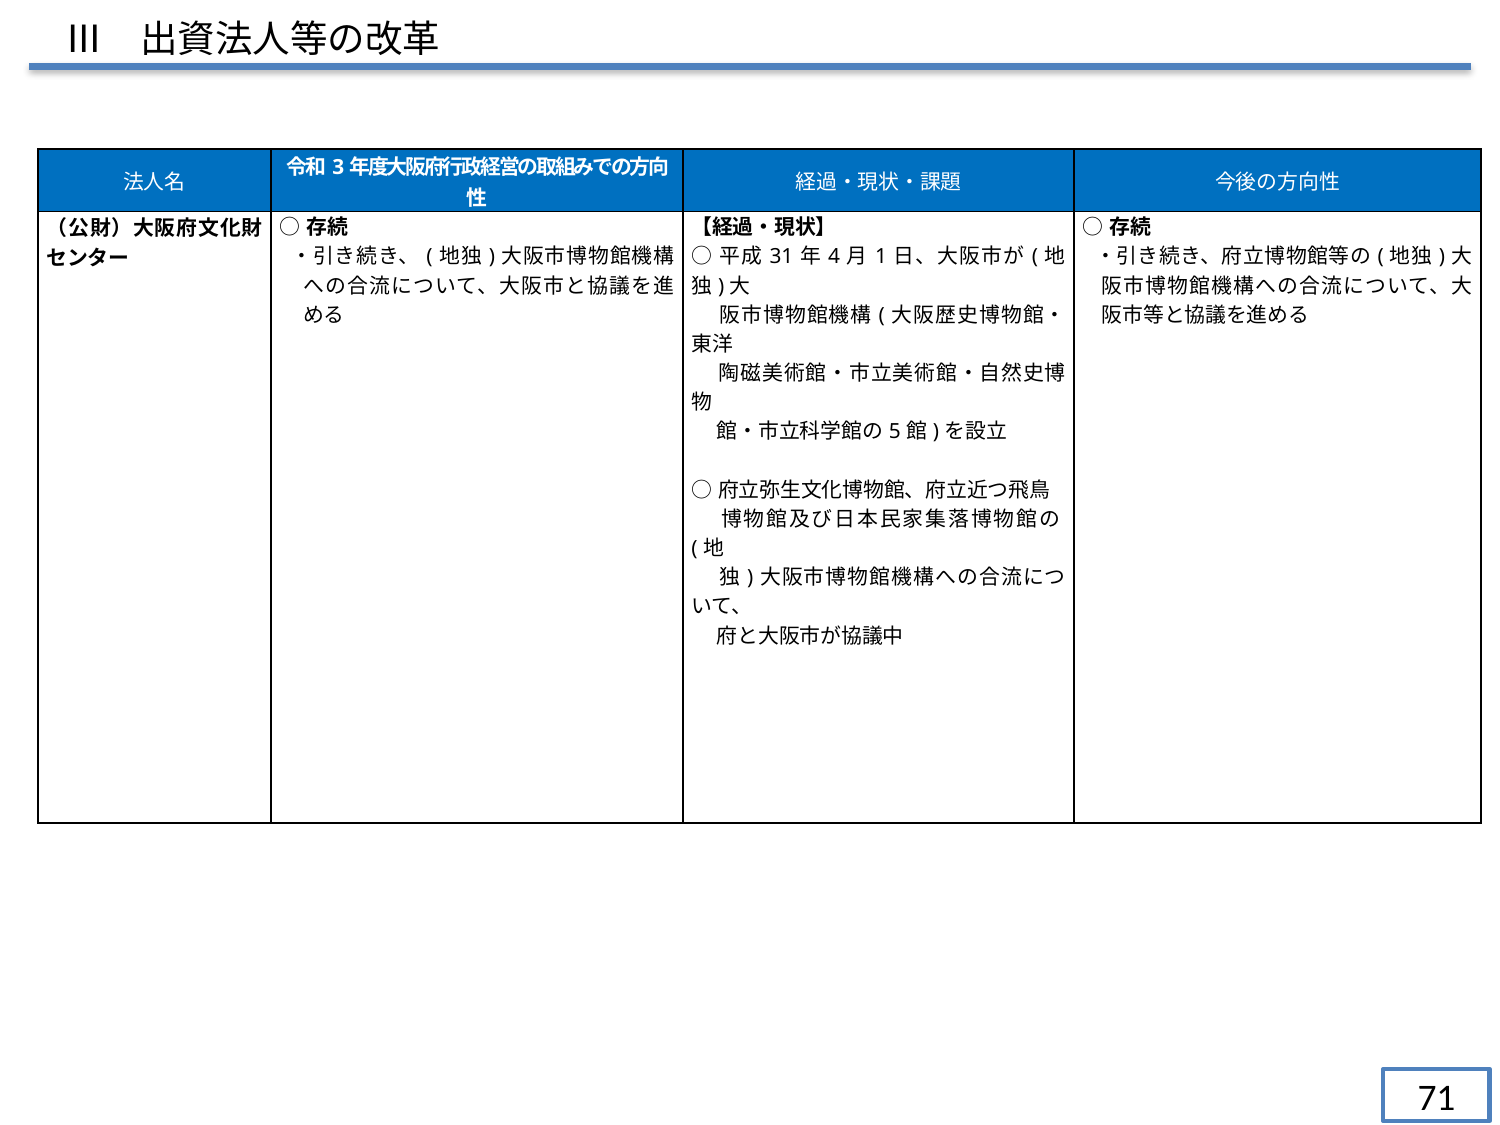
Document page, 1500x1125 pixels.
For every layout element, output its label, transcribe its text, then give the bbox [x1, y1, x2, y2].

table_header 法人名 [39, 150, 270, 211]
text_box Ⅲ 出資法人等の改革 [4, 7, 1340, 67]
text_box 71 [1381, 1067, 1492, 1123]
table_cell ○存続 ・引き続き、府立博物館等の(地独)大阪市博物館機構への合流について、大阪市等と協議を進める [1075, 212, 1480, 822]
table_header 経過・現状・課題 [684, 150, 1073, 211]
table_cell （公財）大阪府文化財センター [39, 212, 270, 822]
table_cell 【経過・現状】 ○平成31年4月1日、大阪市が(地独)大 阪市博物館機構(大阪歴史博物館・東洋 陶磁美術館・市立美術館・自然史博物 館・市立科学館の5館)を設立 ○府立弥生文化博物館、府立近つ飛鳥 博物館及び日本民家集落博物館の(地 独)大阪市博物館機構への合流について、 府と大阪市が協議中 [684, 212, 1073, 822]
table_header 令和3年度大阪府行政経営の取組みでの方向性 [272, 150, 682, 211]
table_header 今後の方向性 [1075, 150, 1480, 211]
table_cell ○存続 ・引き続き、(地独)大阪市博物館機構への合流について、大阪市と協議を進める [272, 212, 682, 822]
